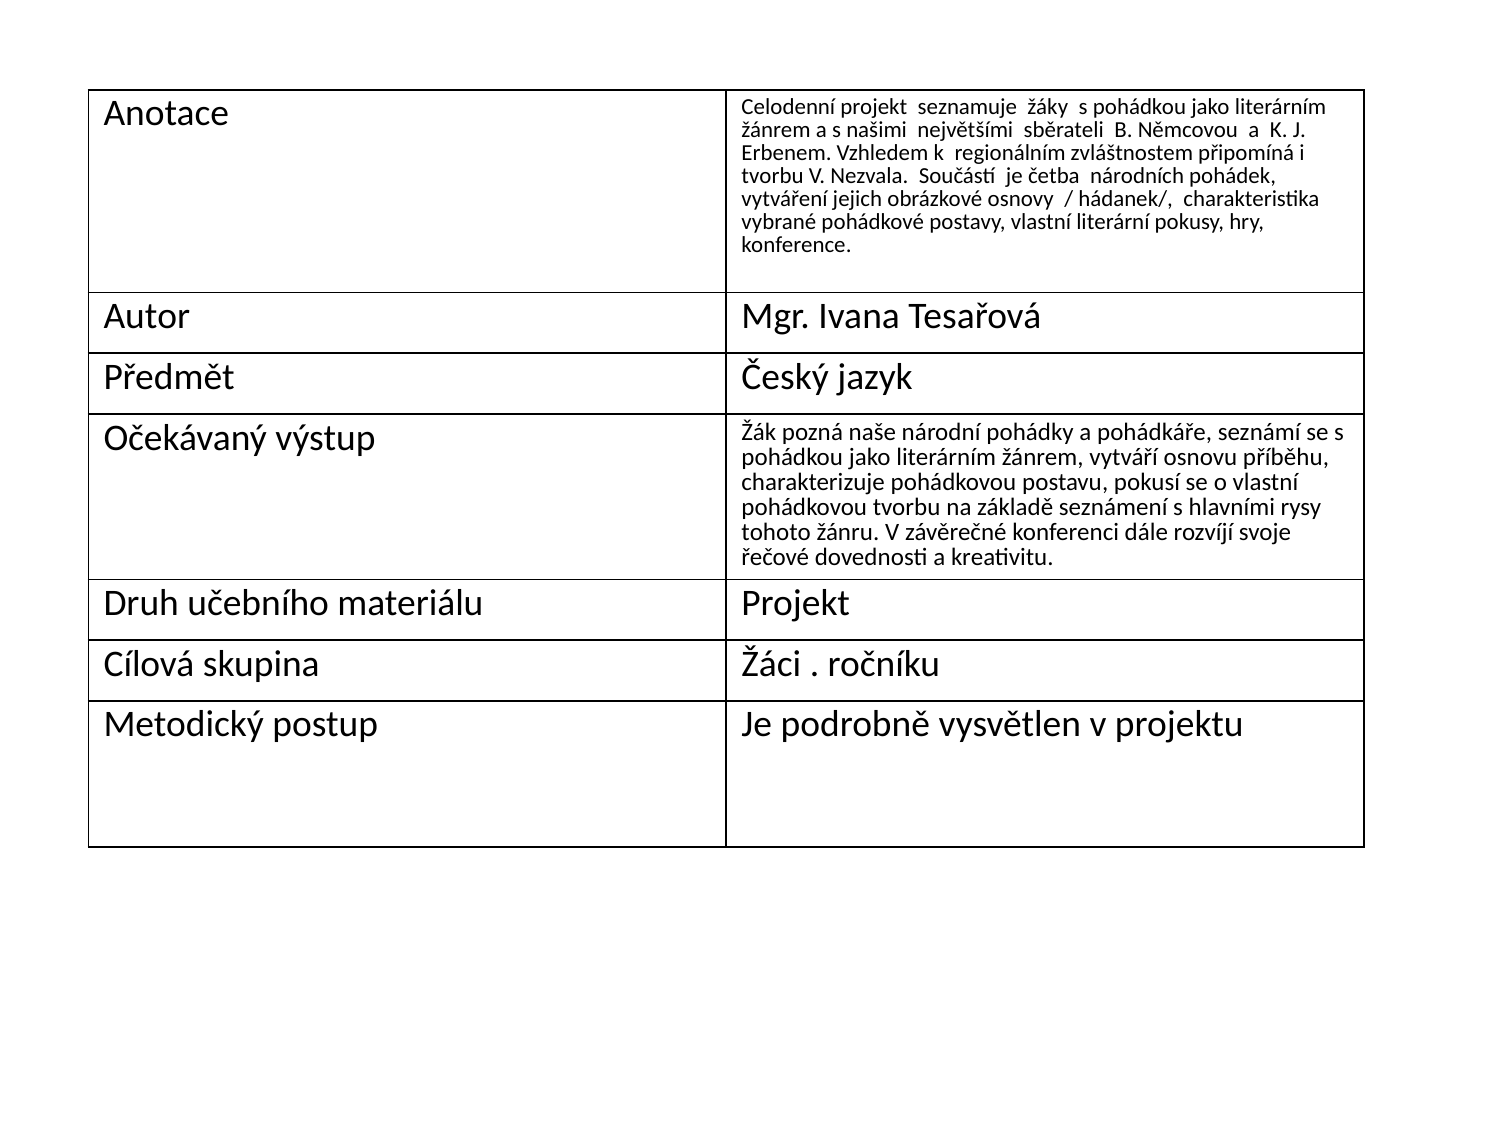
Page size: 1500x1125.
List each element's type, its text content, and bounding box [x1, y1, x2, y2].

table_header Anotace [89, 91, 725, 292]
table_header Celodenní projekt seznamuje žáky s pohádkou jako literárním žánrem a s našimi největšími sběrateli B. Němcovou a K. J. Erbenem. Vzhledem k regionálním zvláštnostem připomíná i tvorbu V. Nezvala. Součástí je četba národních pohádek, vytváření jejich obrázkové osnovy / hádanek/, charakteristika vybrané pohádkové postavy, vlastní literární pokusy, hry, konference. [727, 91, 1363, 292]
table_cell Mgr. Ivana Tesařová [727, 293, 1363, 352]
table_cell Žáci . ročníku [727, 641, 1363, 700]
table_cell Metodický postup [89, 702, 725, 846]
table_cell Druh učebního materiálu [89, 580, 725, 639]
table_cell Předmět [89, 354, 725, 413]
table_cell Cílová skupina [89, 641, 725, 700]
table_cell Projekt [727, 580, 1363, 639]
table_cell Žák pozná naše národní pohádky a pohádkáře, seznámí se s pohádkou jako literárním žánrem, vytváří osnovu příběhu, charakterizuje pohádkovou postavu, pokusí se o vlastní pohádkovou tvorbu na základě seznámení s hlavními rysy tohoto žánru. V závěrečné konferenci dále rozvíjí svoje řečové dovednosti a kreativitu. [727, 415, 1363, 579]
table_cell Autor [89, 293, 725, 352]
table_cell Český jazyk [727, 354, 1363, 413]
table_cell Očekávaný výstup [89, 415, 725, 579]
table_cell Je podrobně vysvětlen v projektu [727, 702, 1363, 846]
